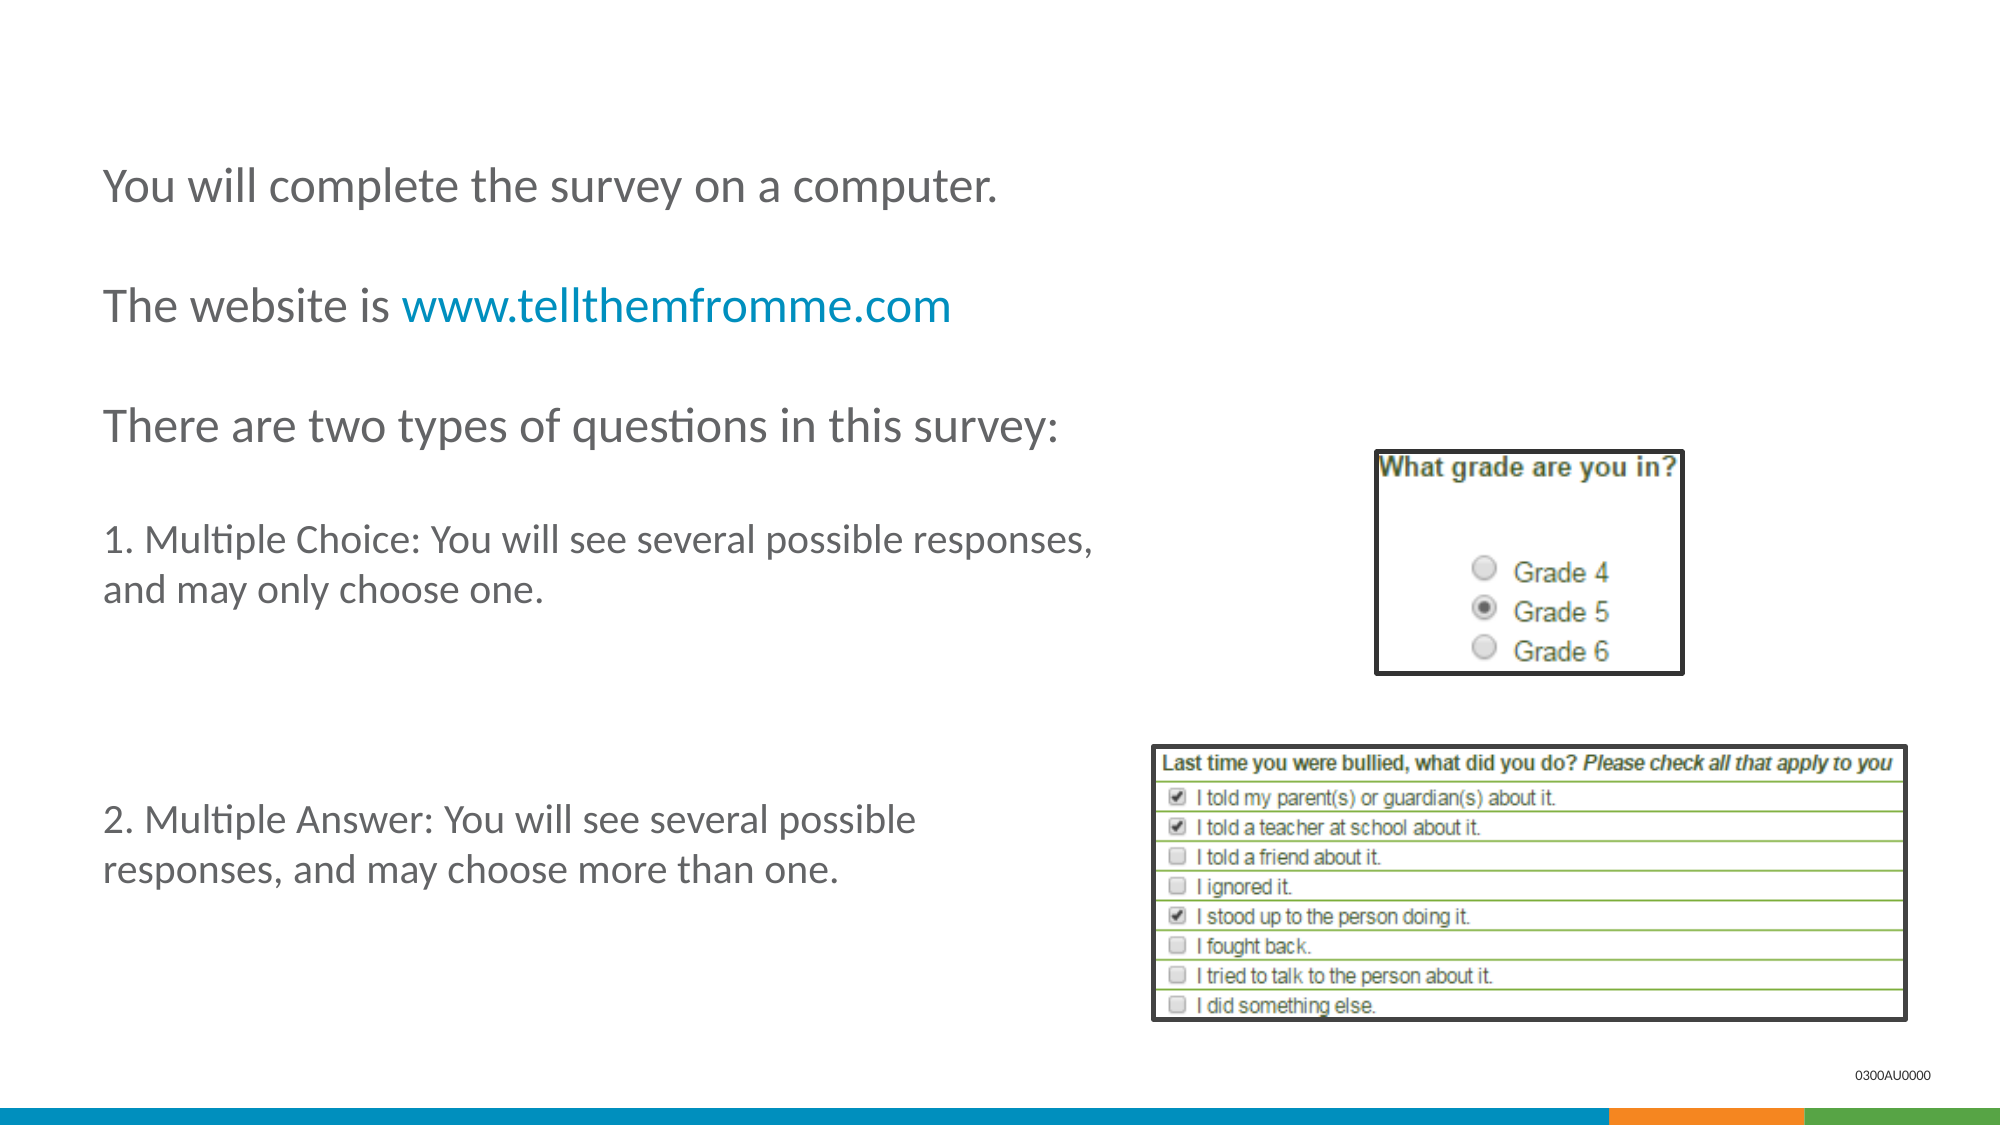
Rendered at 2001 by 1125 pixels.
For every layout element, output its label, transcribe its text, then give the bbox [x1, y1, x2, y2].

picture [1155, 748, 1904, 1018]
text_box You will complete the survey on a computer. The website is www.tellthemfromme.com There are two types of questions in this survey: 1. Multiple Choice: You will see several possible responses, and may only choose one. 2. Multiple Answer: You will see several possible responses, and may choose more than one. [96, 145, 1112, 899]
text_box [1378, 453, 1681, 672]
text_box 0300AU0000 [1840, 1058, 1952, 1092]
